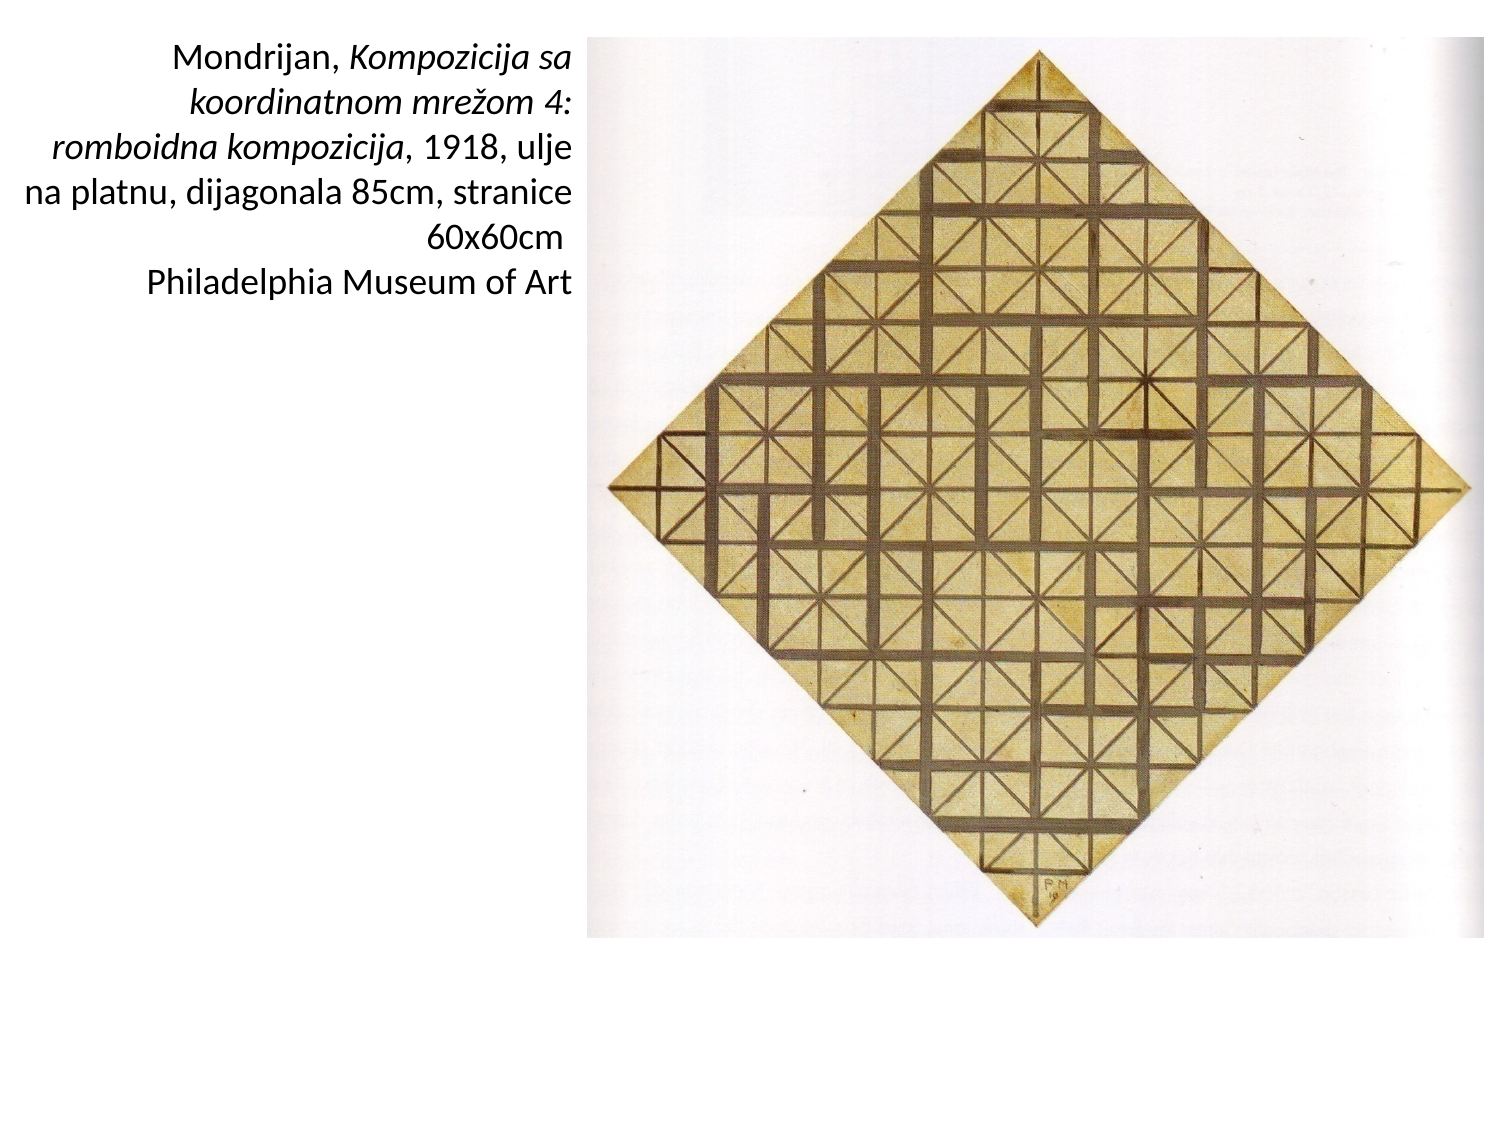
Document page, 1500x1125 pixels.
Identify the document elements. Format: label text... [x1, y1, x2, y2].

text_box Mondrijan, Kompozicija sa koordinatnom mrežom 4: romboidna kompozicija, 1918, ulje na platnu, dijagonala 85cm, stranice 60x60cm Philadelphia Museum of Art [0, 24, 588, 310]
picture [587, 37, 1484, 938]
